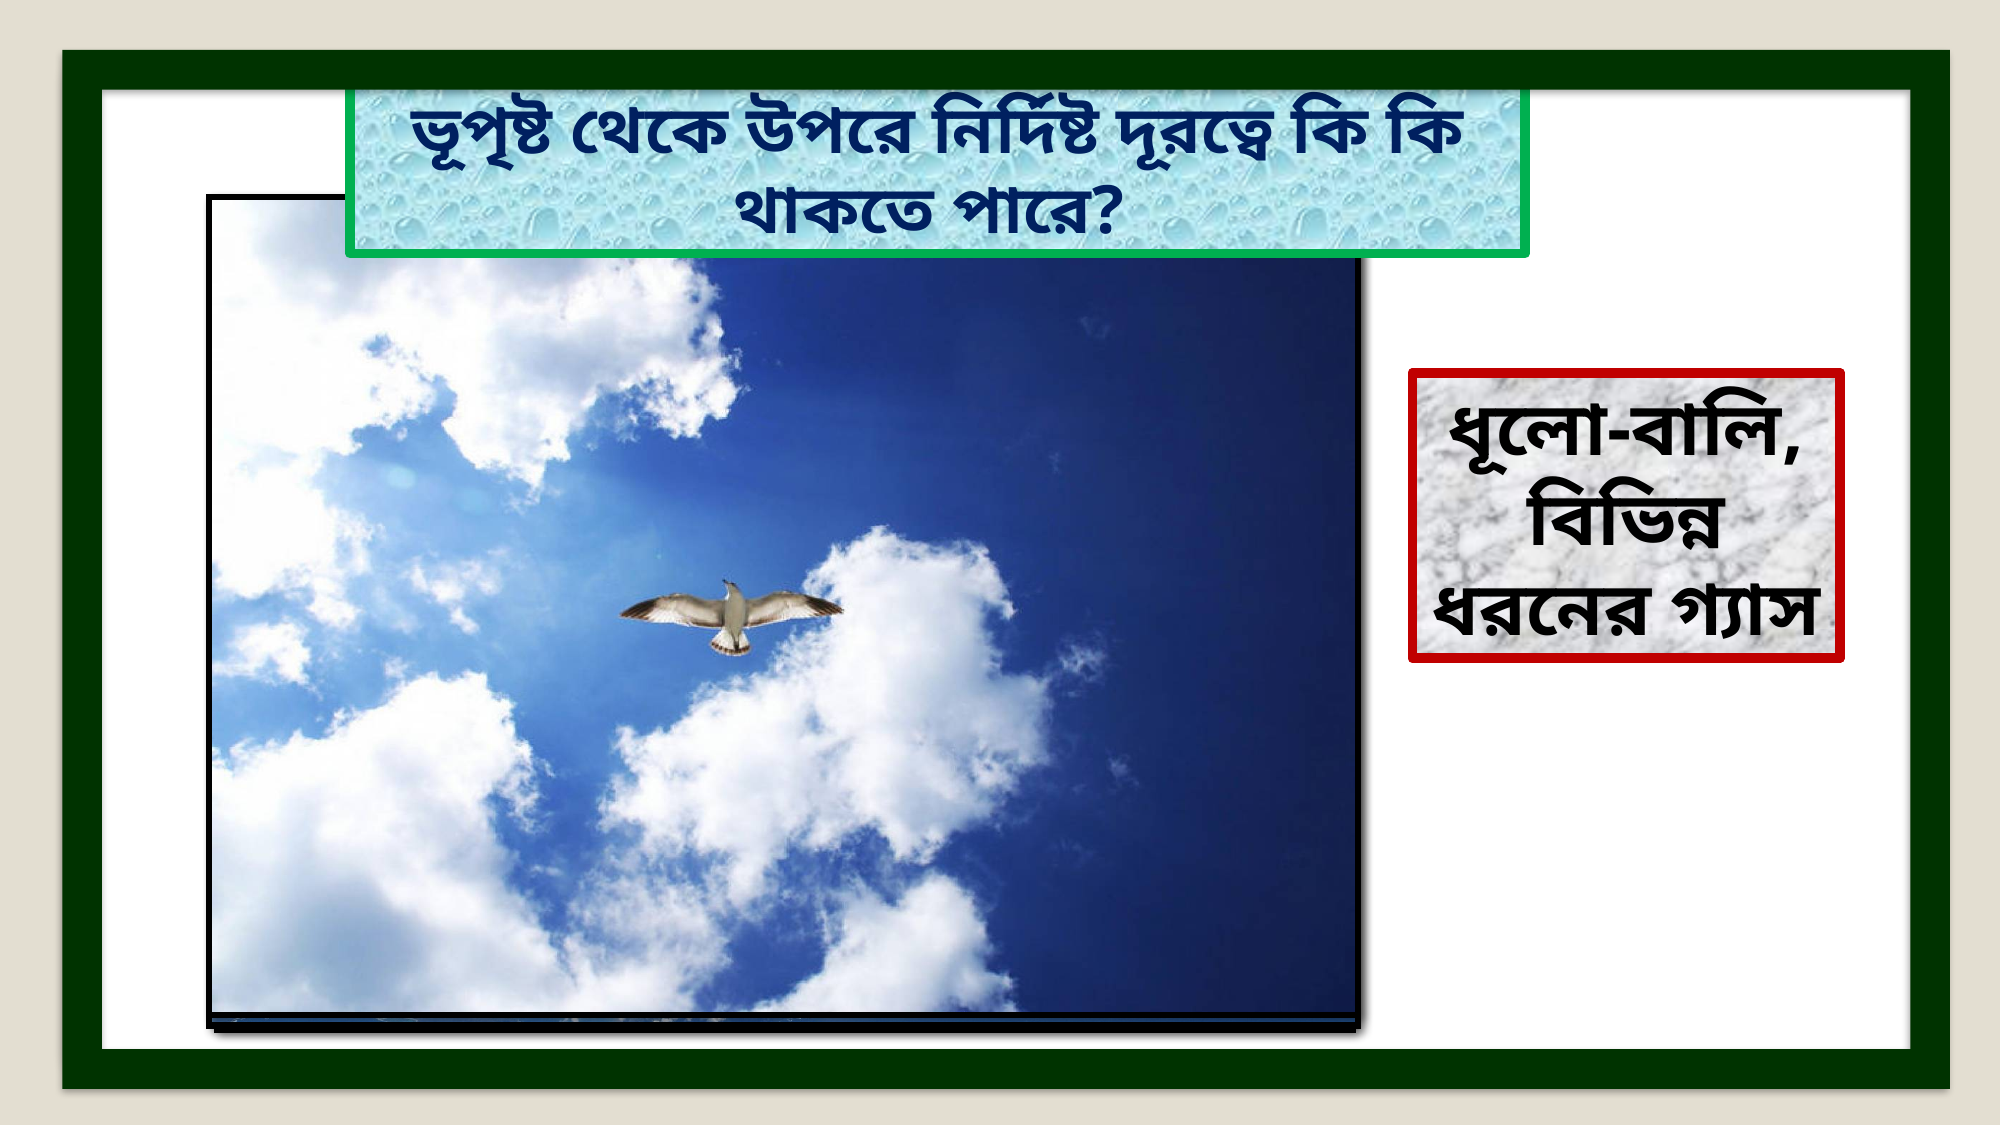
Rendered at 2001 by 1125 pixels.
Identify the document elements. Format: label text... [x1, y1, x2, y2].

text_box [59, 46, 1953, 1092]
text_box ধূলো-বালি, বিভিন্ন ধরনের গ্যাস [1409, 370, 1844, 661]
picture [212, 199, 1356, 1027]
text_box ভূপৃষ্ট থেকে উপরে নির্দিষ্ট দূরত্বে কি কি থাকতে পারে? [347, 102, 1528, 257]
